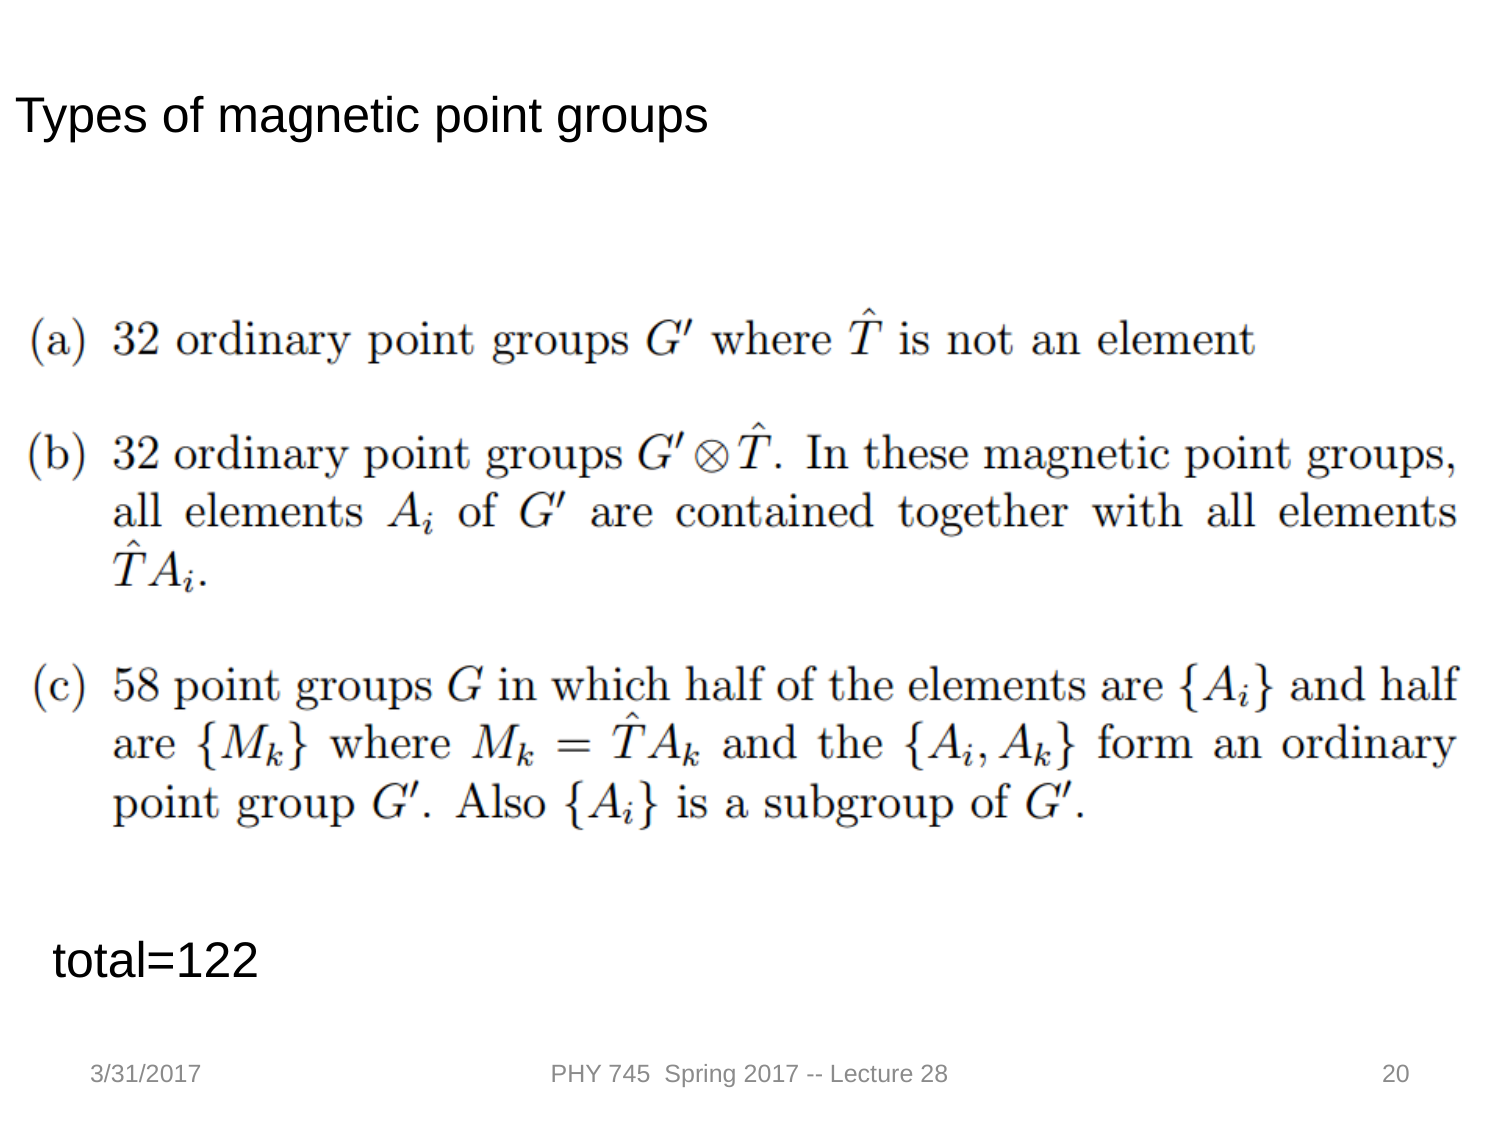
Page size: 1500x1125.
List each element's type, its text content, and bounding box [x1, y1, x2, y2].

slide_number 20 [1074, 1042, 1425, 1103]
footer PHY 745 Spring 2017 -- Lecture 28 [512, 1042, 988, 1103]
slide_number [75, 1042, 425, 1103]
text_box total=122 [37, 920, 1375, 995]
text_box Types of magnetic point groups [0, 74, 1075, 150]
picture [15, 251, 1485, 874]
